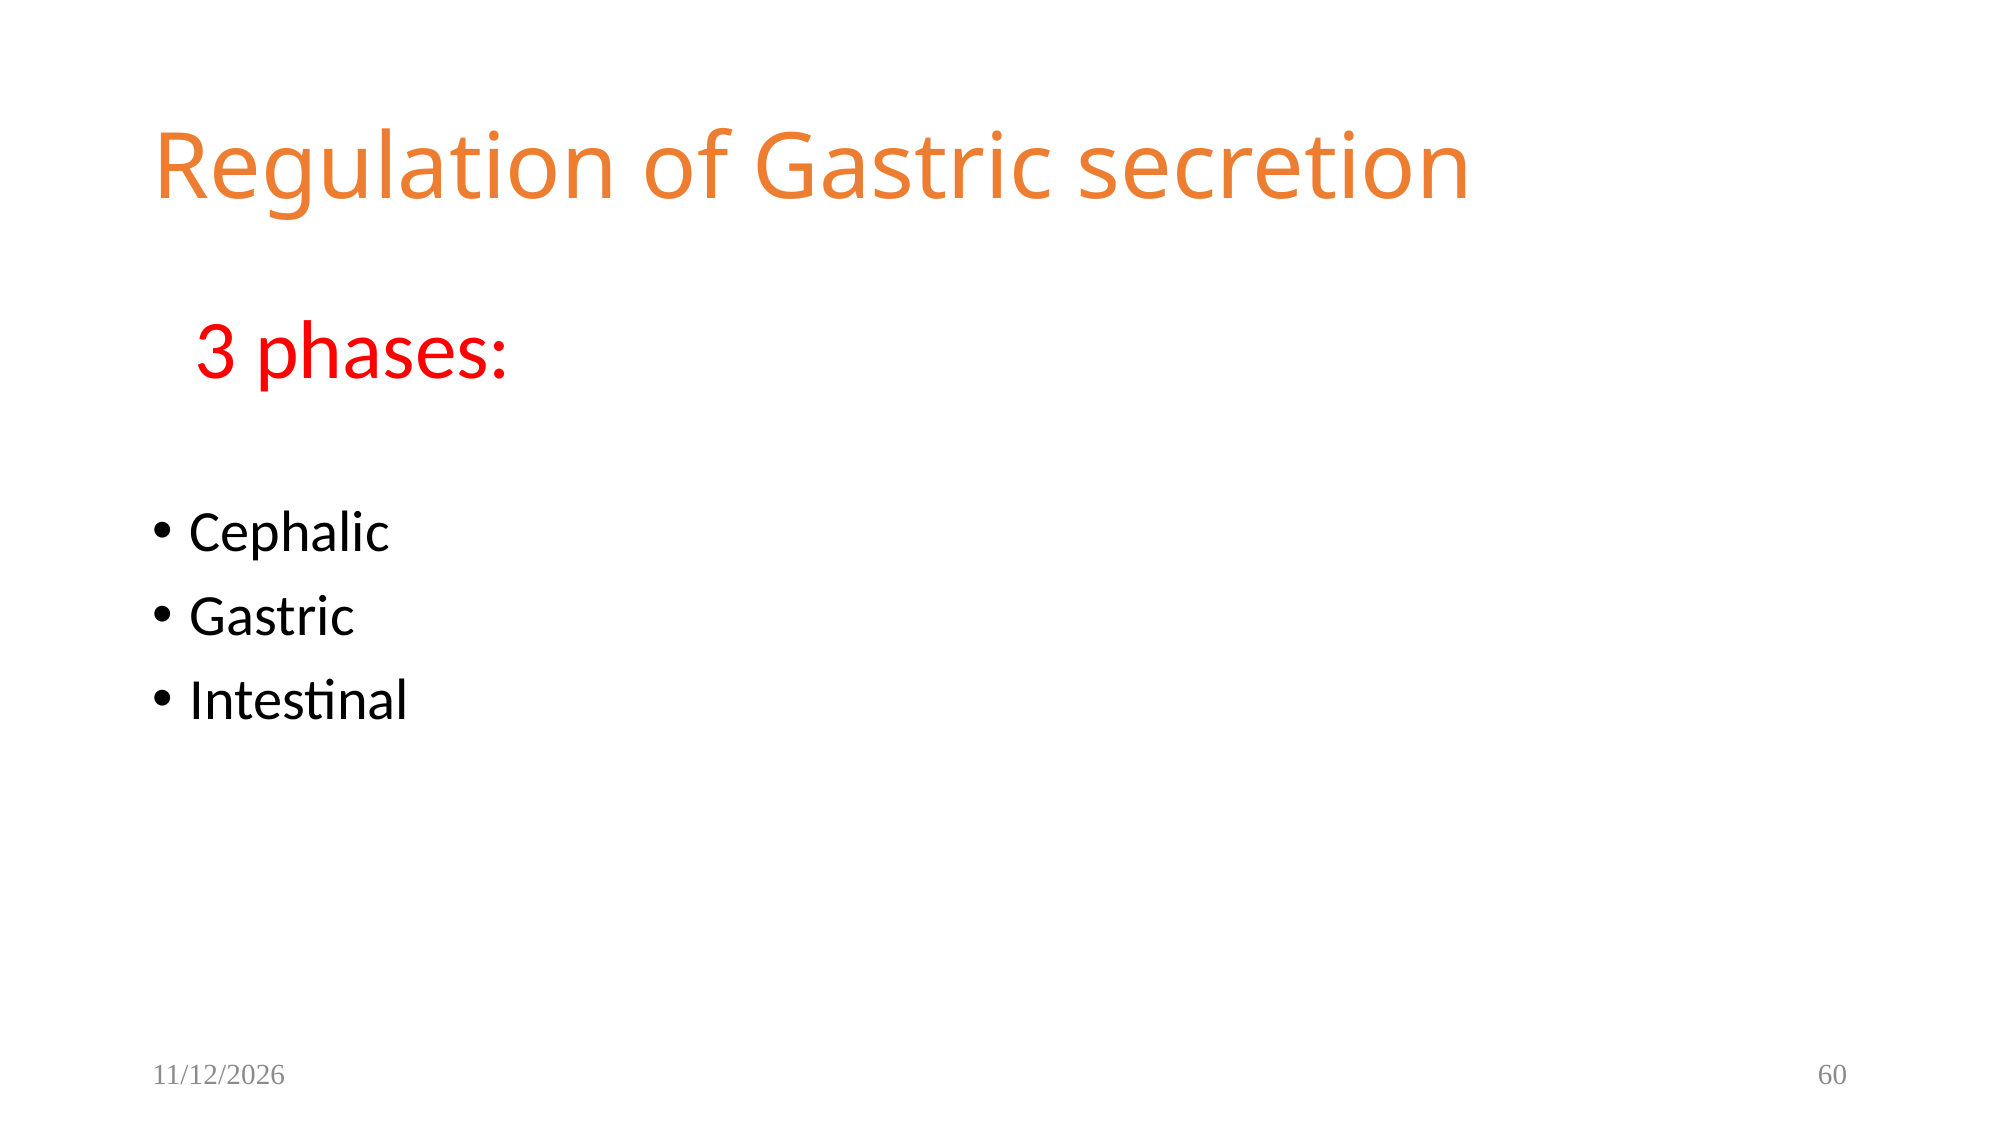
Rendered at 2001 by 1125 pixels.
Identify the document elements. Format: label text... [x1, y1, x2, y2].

list 3 phases: Cephalic Gastric Intestinal [137, 299, 1863, 1014]
slide_number 60 [1412, 1042, 1863, 1103]
title Regulation of Gastric secretion [137, 59, 1863, 278]
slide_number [137, 1042, 588, 1103]
